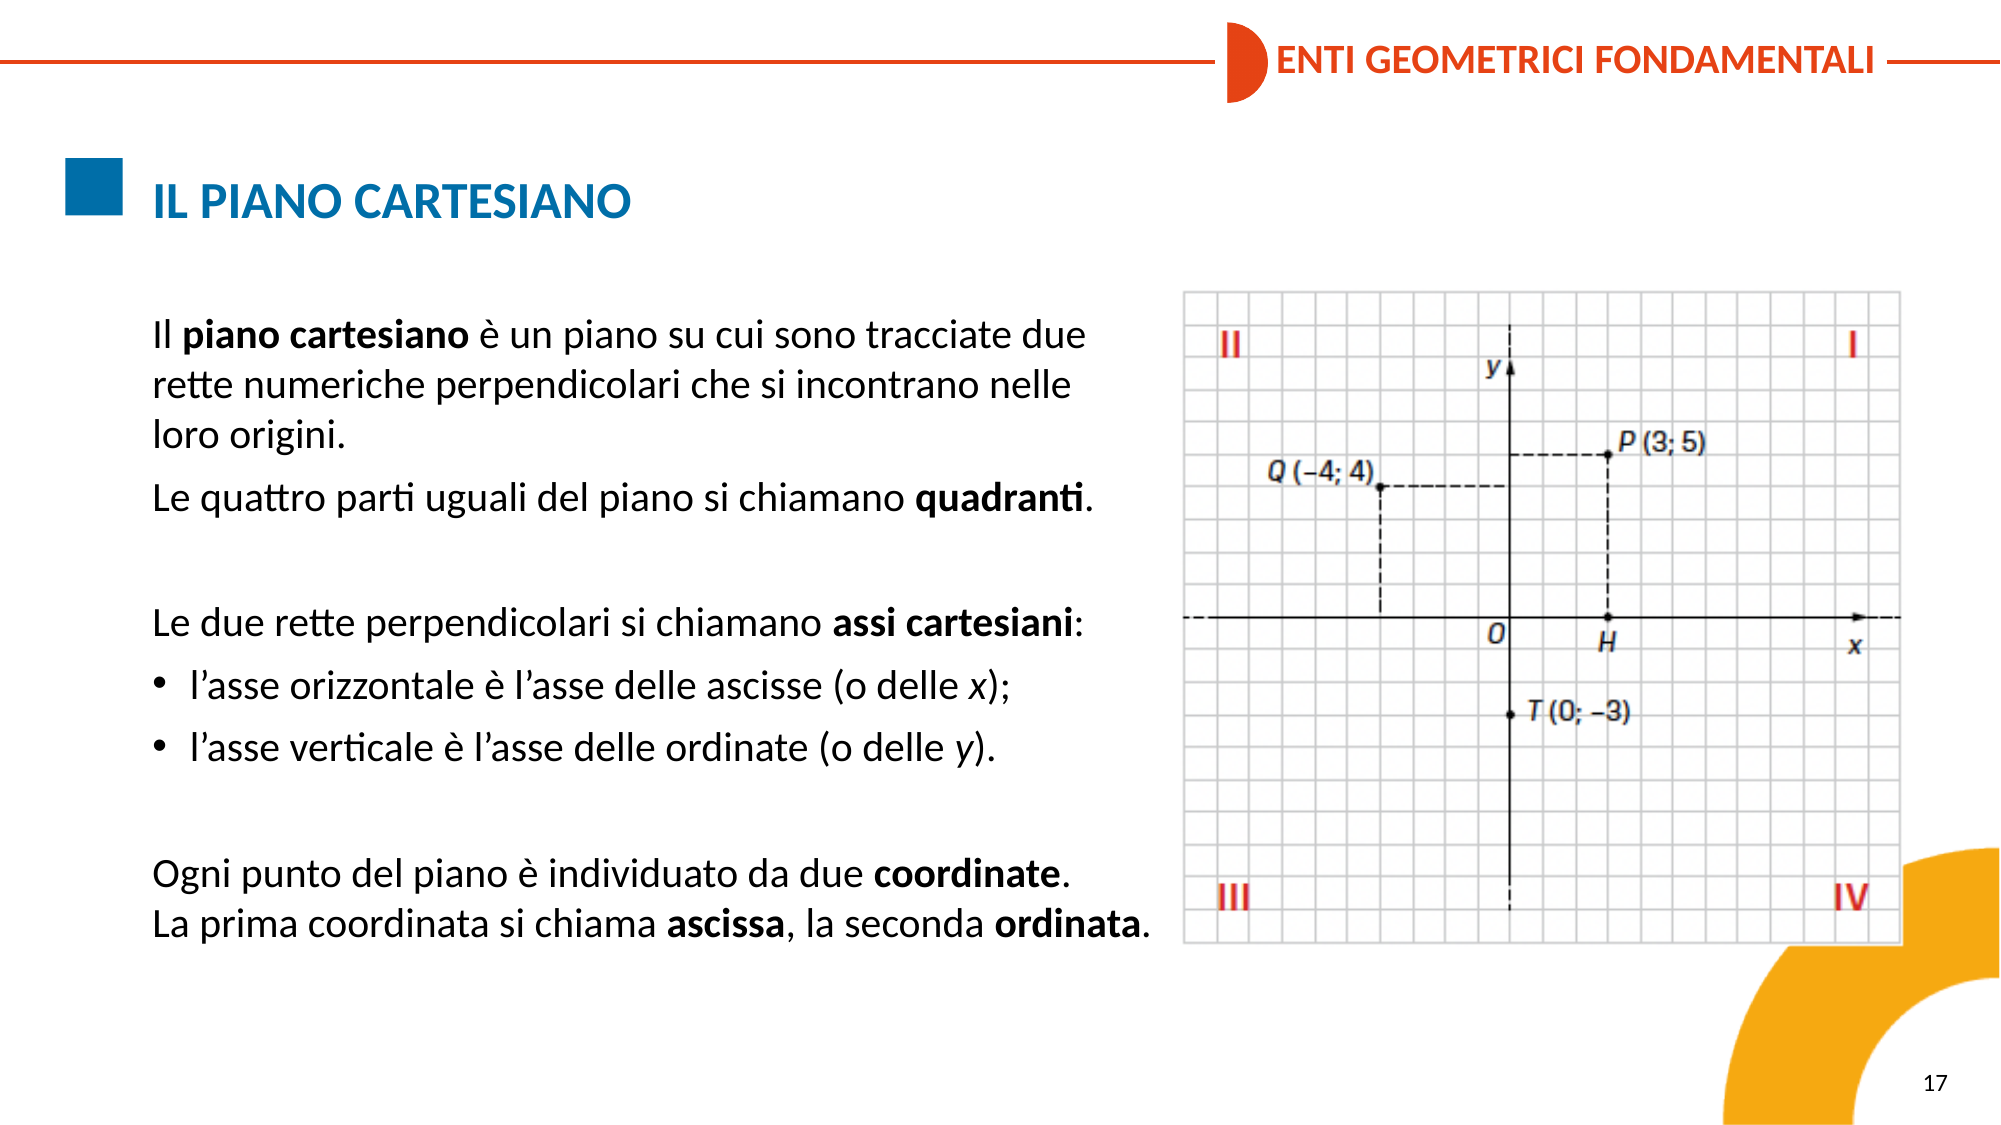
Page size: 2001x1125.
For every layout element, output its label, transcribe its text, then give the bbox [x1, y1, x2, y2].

text_box [64, 157, 124, 216]
picture [1169, 277, 2001, 1125]
text_box IL PIANO CARTESIANO [137, 163, 1000, 240]
picture [1227, 22, 1268, 103]
list Il piano cartesiano è un piano su cui sono tracciate due rette numeriche perpendicolari che si incontrano nelle loro origini. Le quattro parti uguali del piano si chiamano quadranti. Le due rette perpendicolari si chiamano assi cartesiani: l’asse orizzontale è l’asse delle ascisse (o delle x); l’asse verticale è l’asse delle ordinate (o delle y). Ogni punto del piano è individuato da due coordinate. La prima coordinata si chiama ascissa, la seconda ordinata. [137, 299, 1190, 1014]
